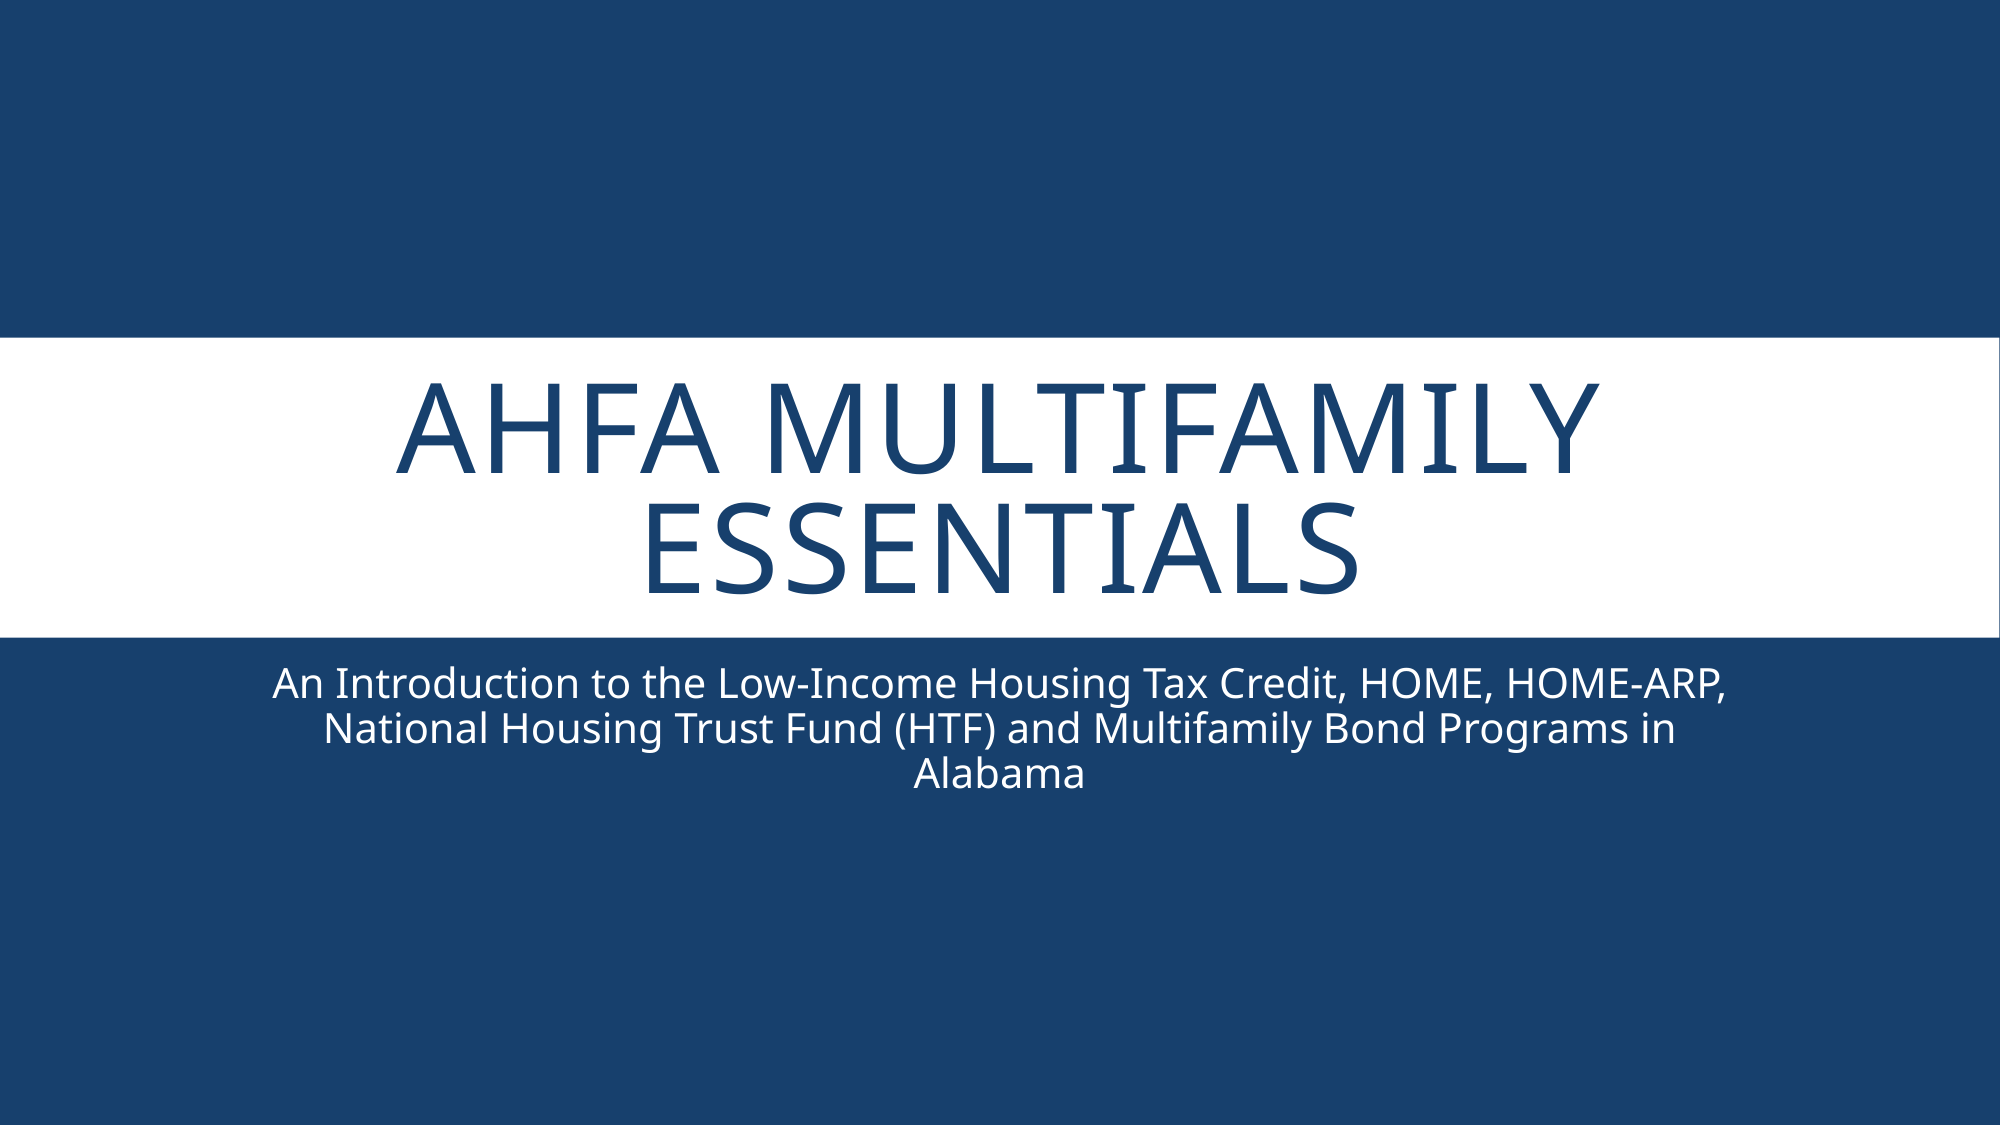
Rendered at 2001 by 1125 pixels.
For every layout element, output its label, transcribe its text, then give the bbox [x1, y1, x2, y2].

subtitle An Introduction to the Low-Income Housing Tax Credit, HOME, HOME-ARP, National Housing Trust Fund (HTF) and Multifamily Bond Programs in Alabama [249, 655, 1750, 871]
title AHFA Multifamily Essentials [60, 355, 1942, 641]
